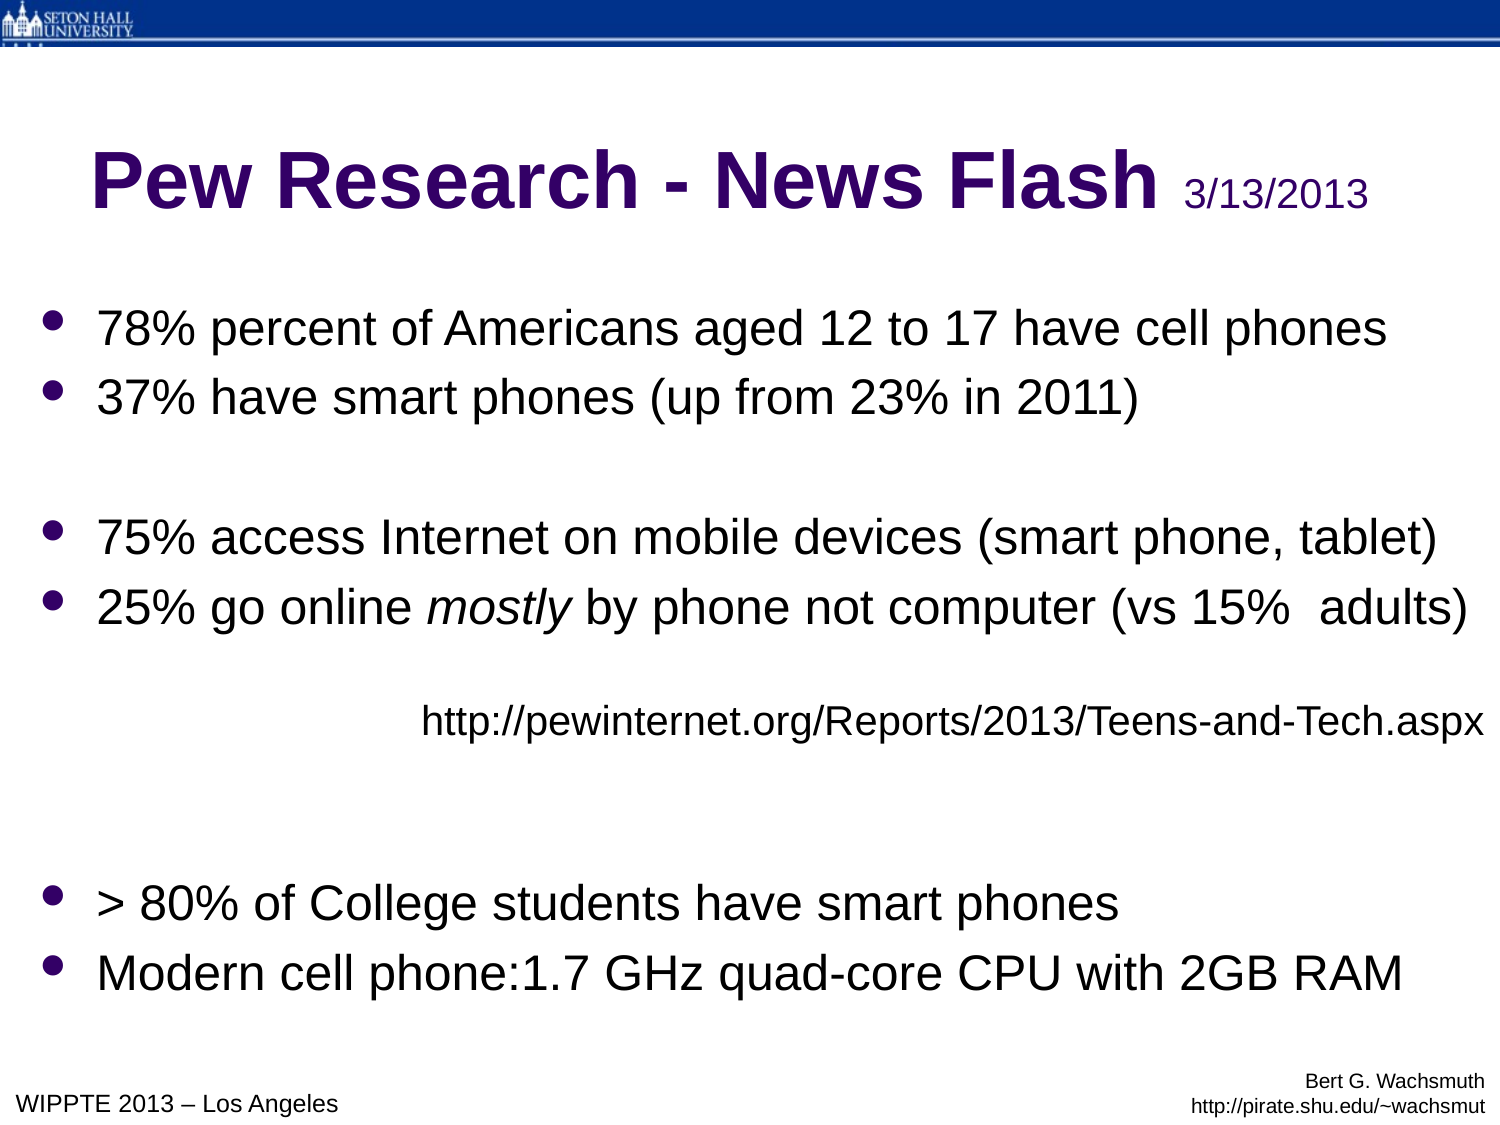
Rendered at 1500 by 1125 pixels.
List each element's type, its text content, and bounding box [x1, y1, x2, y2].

list 78% percent of Americans aged 12 to 17 have cell phones 37% have smart phones (up from 23% in 2011) 75% access Internet on mobile devices (smart phone, tablet) 25% go online mostly by phone not computer (vs 15% adults) http://pewinternet.org/Reports/2013/Teens-and-Tech.aspx > 80% of College students have smart phones Modern cell phone:1.7 GHz quad-core CPU with 2GB RAM [24, 287, 1500, 1088]
picture [0, 0, 1500, 47]
title Pew Research - News Flash 3/13/2013 [74, 19, 1476, 233]
